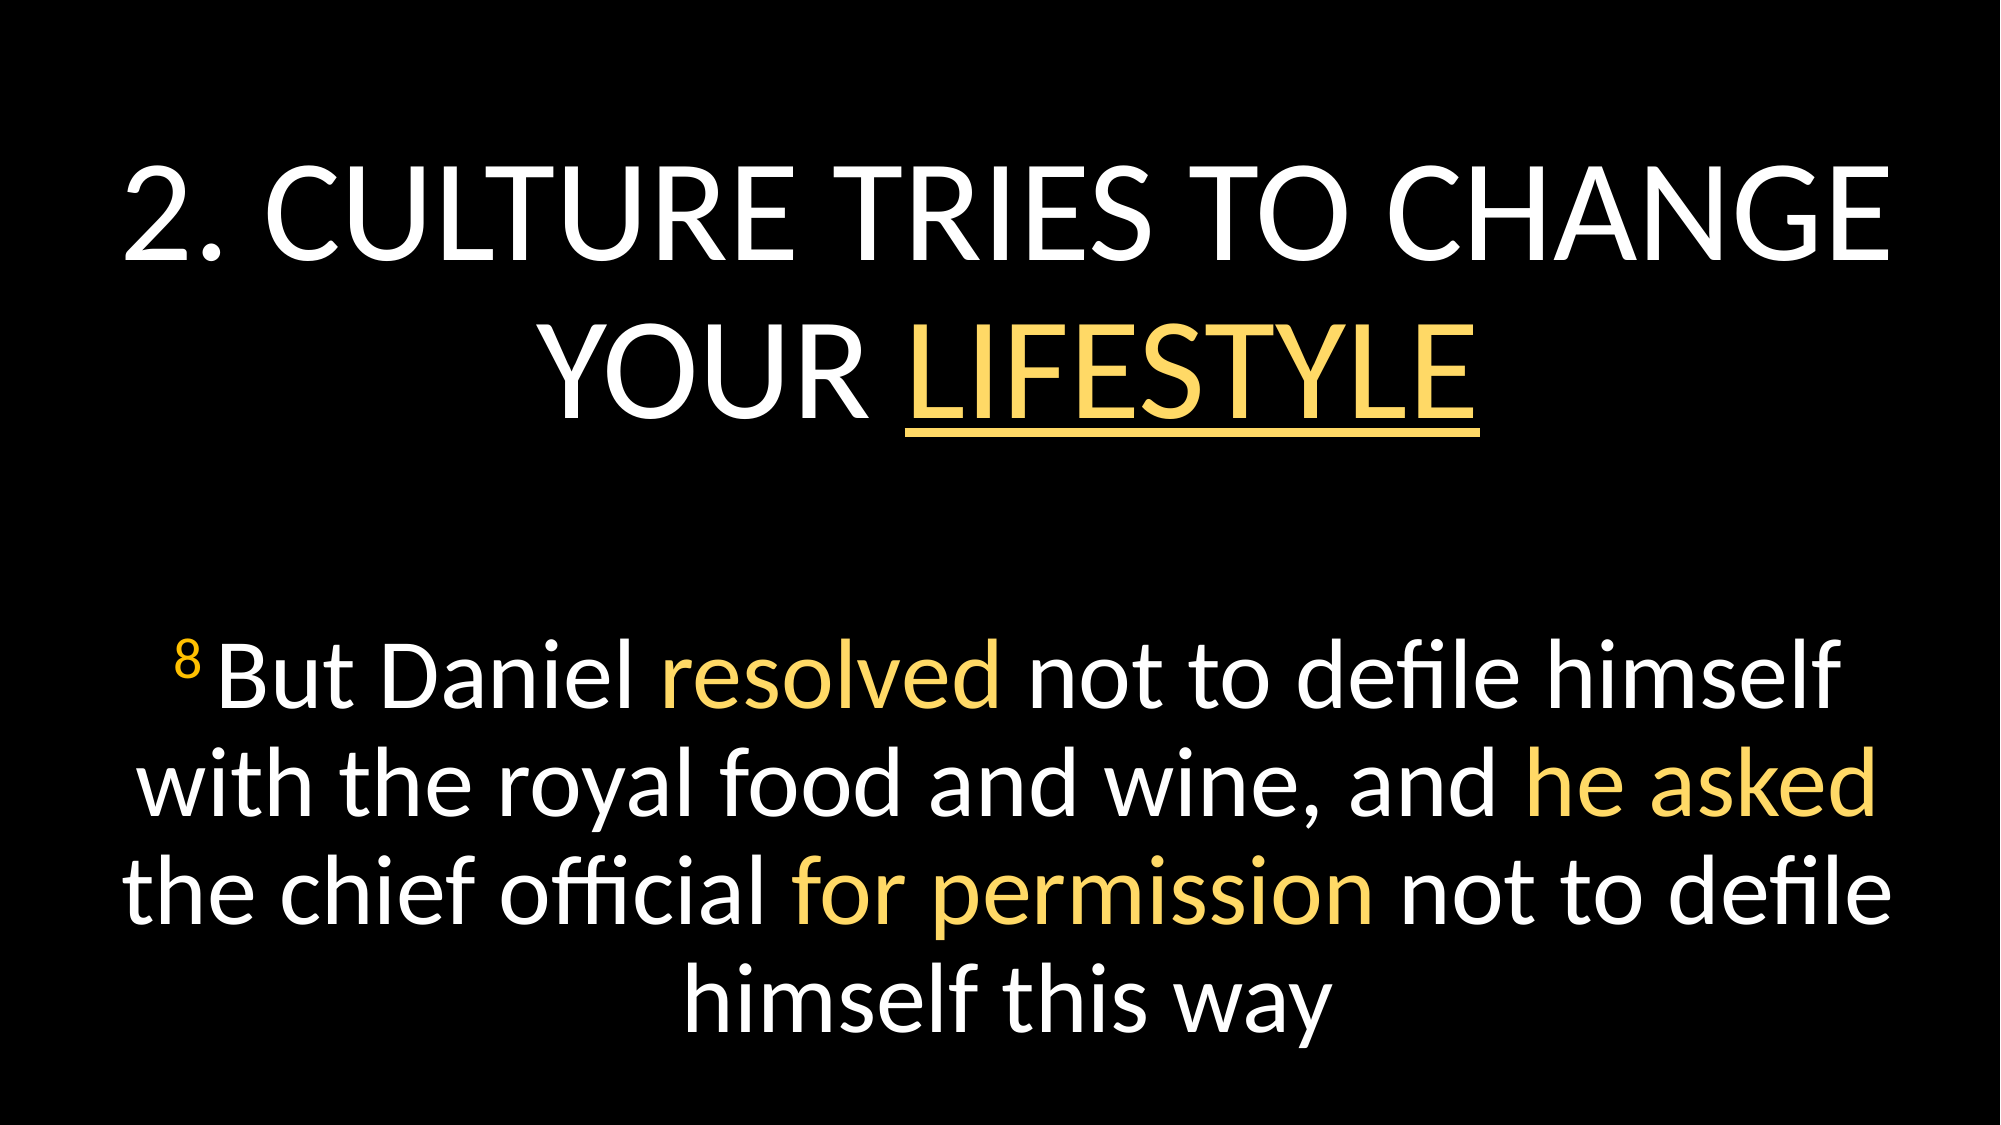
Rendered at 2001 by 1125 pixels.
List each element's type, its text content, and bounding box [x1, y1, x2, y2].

text_box 2. CULTURE TRIES TO CHANGE YOUR LIFESTYLE ﻿ [86, 127, 1930, 228]
list ﻿8 But Daniel resolved not to defile himself with the royal food and wine, and he asked the chief official for permission not to defile himself this way [86, 614, 1930, 1125]
